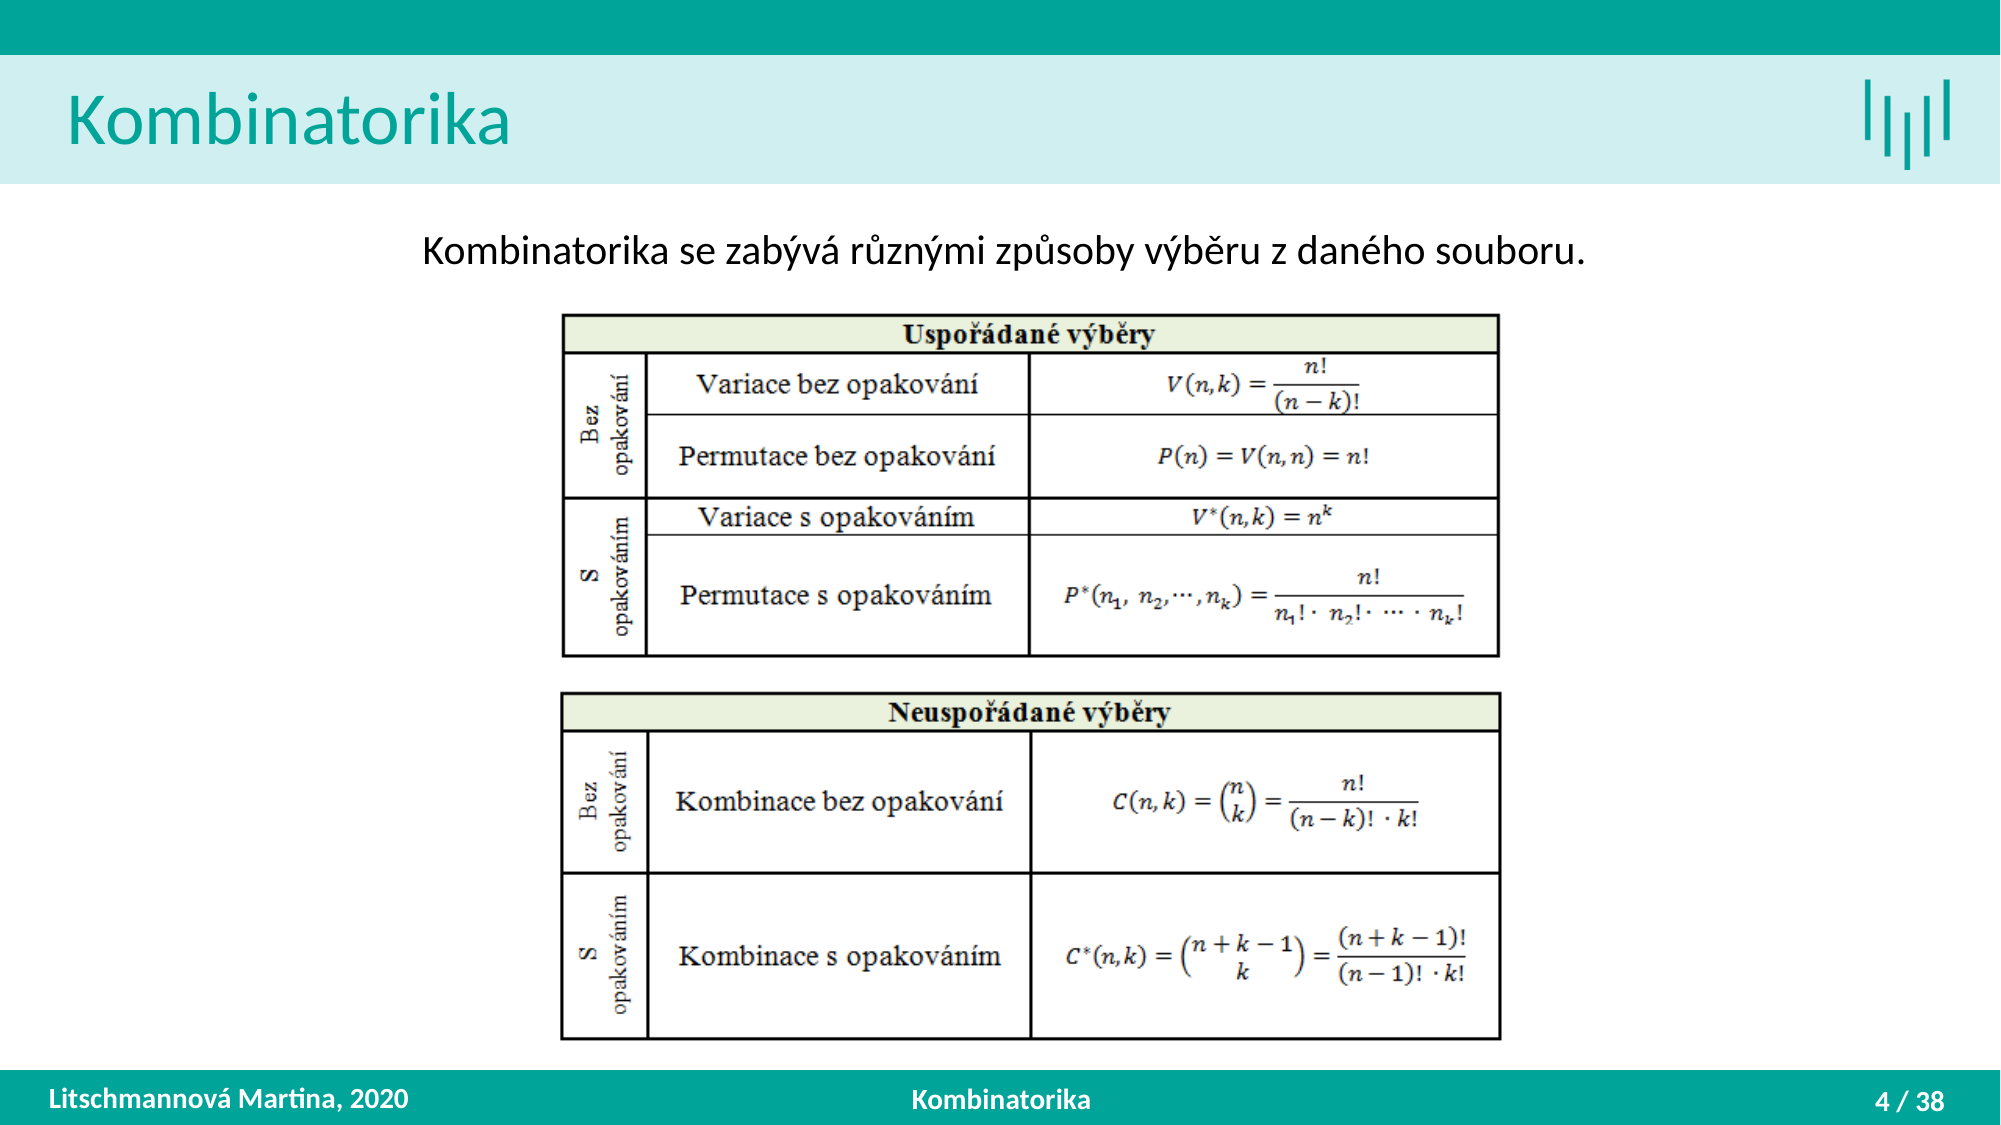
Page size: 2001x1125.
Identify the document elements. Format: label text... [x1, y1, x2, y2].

picture [1852, 69, 1960, 178]
list Kombinatorika [52, 59, 1835, 181]
slide_number Litschmannová Martina, 2020 [33, 1070, 484, 1124]
slide_number 4 / 38 [1509, 1072, 1960, 1125]
footer Kombinatorika [664, 1070, 1340, 1125]
picture [551, 302, 1508, 1047]
list Kombinatorika se zabývá různými způsoby výběru z daného souboru. [97, 220, 1923, 1014]
